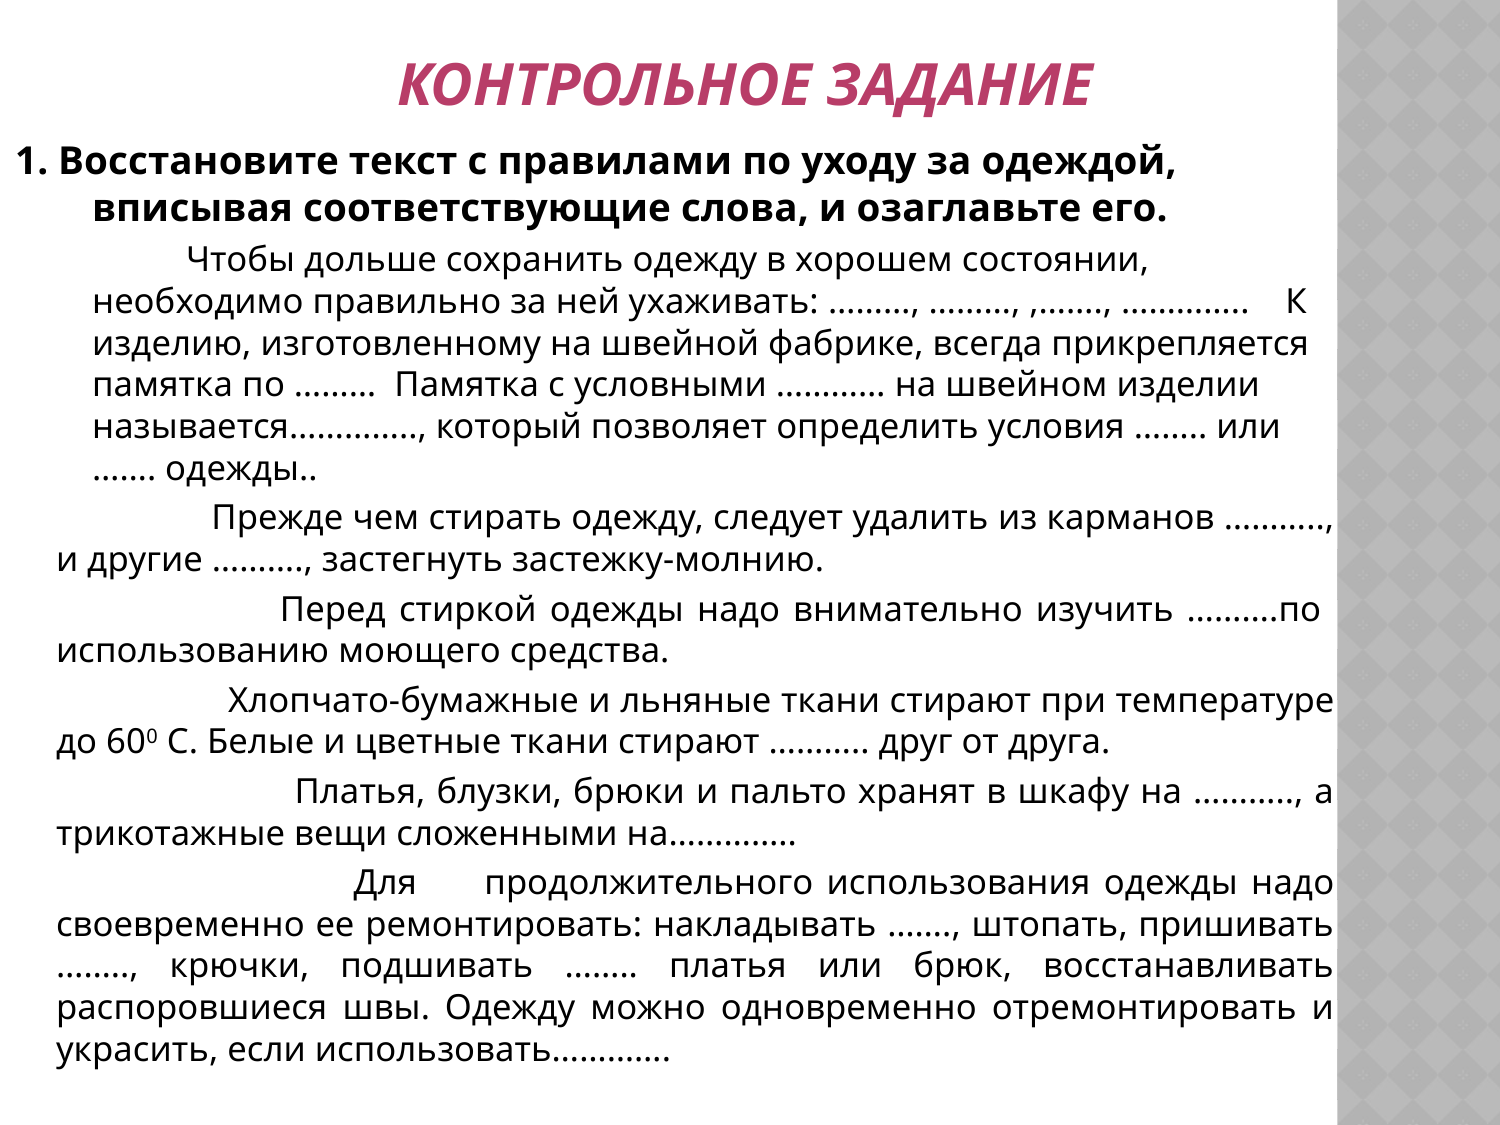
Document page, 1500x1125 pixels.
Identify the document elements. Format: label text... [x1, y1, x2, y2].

list 1. Восстановите текст с правилами по уходу за одеждой, вписывая соответствующие слова, и озаглавьте его. Чтобы дольше сохранить одежду в хорошем состоянии, необходимо правильно за ней ухаживать:­­­­­­­­­­­­­­­­­­­­ ………, ………, ,……., ………….. К изделию, изготовленному на швейной фабрике, всегда прикрепляется памятка по ……… Памятка с условными ………… на швейном изделии называется………….., который позволяет определить условия …….. или ……. одежды.. Прежде чем стирать одежду, следует удалить из карманов ……….., и другие ………., застегнуть застежку-молнию. Перед стиркой одежды надо внимательно изучить ……….по использованию моющего средства. Хлопчато-бумажные и льняные ткани стирают при температуре до 600 С. Белые и цветные ткани стирают ……….. друг от друга. Платья, блузки, брюки и пальто хранят в шкафу на ……….., а трикотажные вещи сложенными на………….. Для продолжительного использования одежды надо своевременно ее ремонтировать: накладывать ……., штопать, пришивать …….., крючки, подшивать …….. платья или брюк, восстанавливать распоровшиеся швы. Одежду можно одновременно отремонтировать и украсить, если использовать…………. [0, 128, 1351, 1125]
title Контрольное задание [70, 35, 1421, 118]
